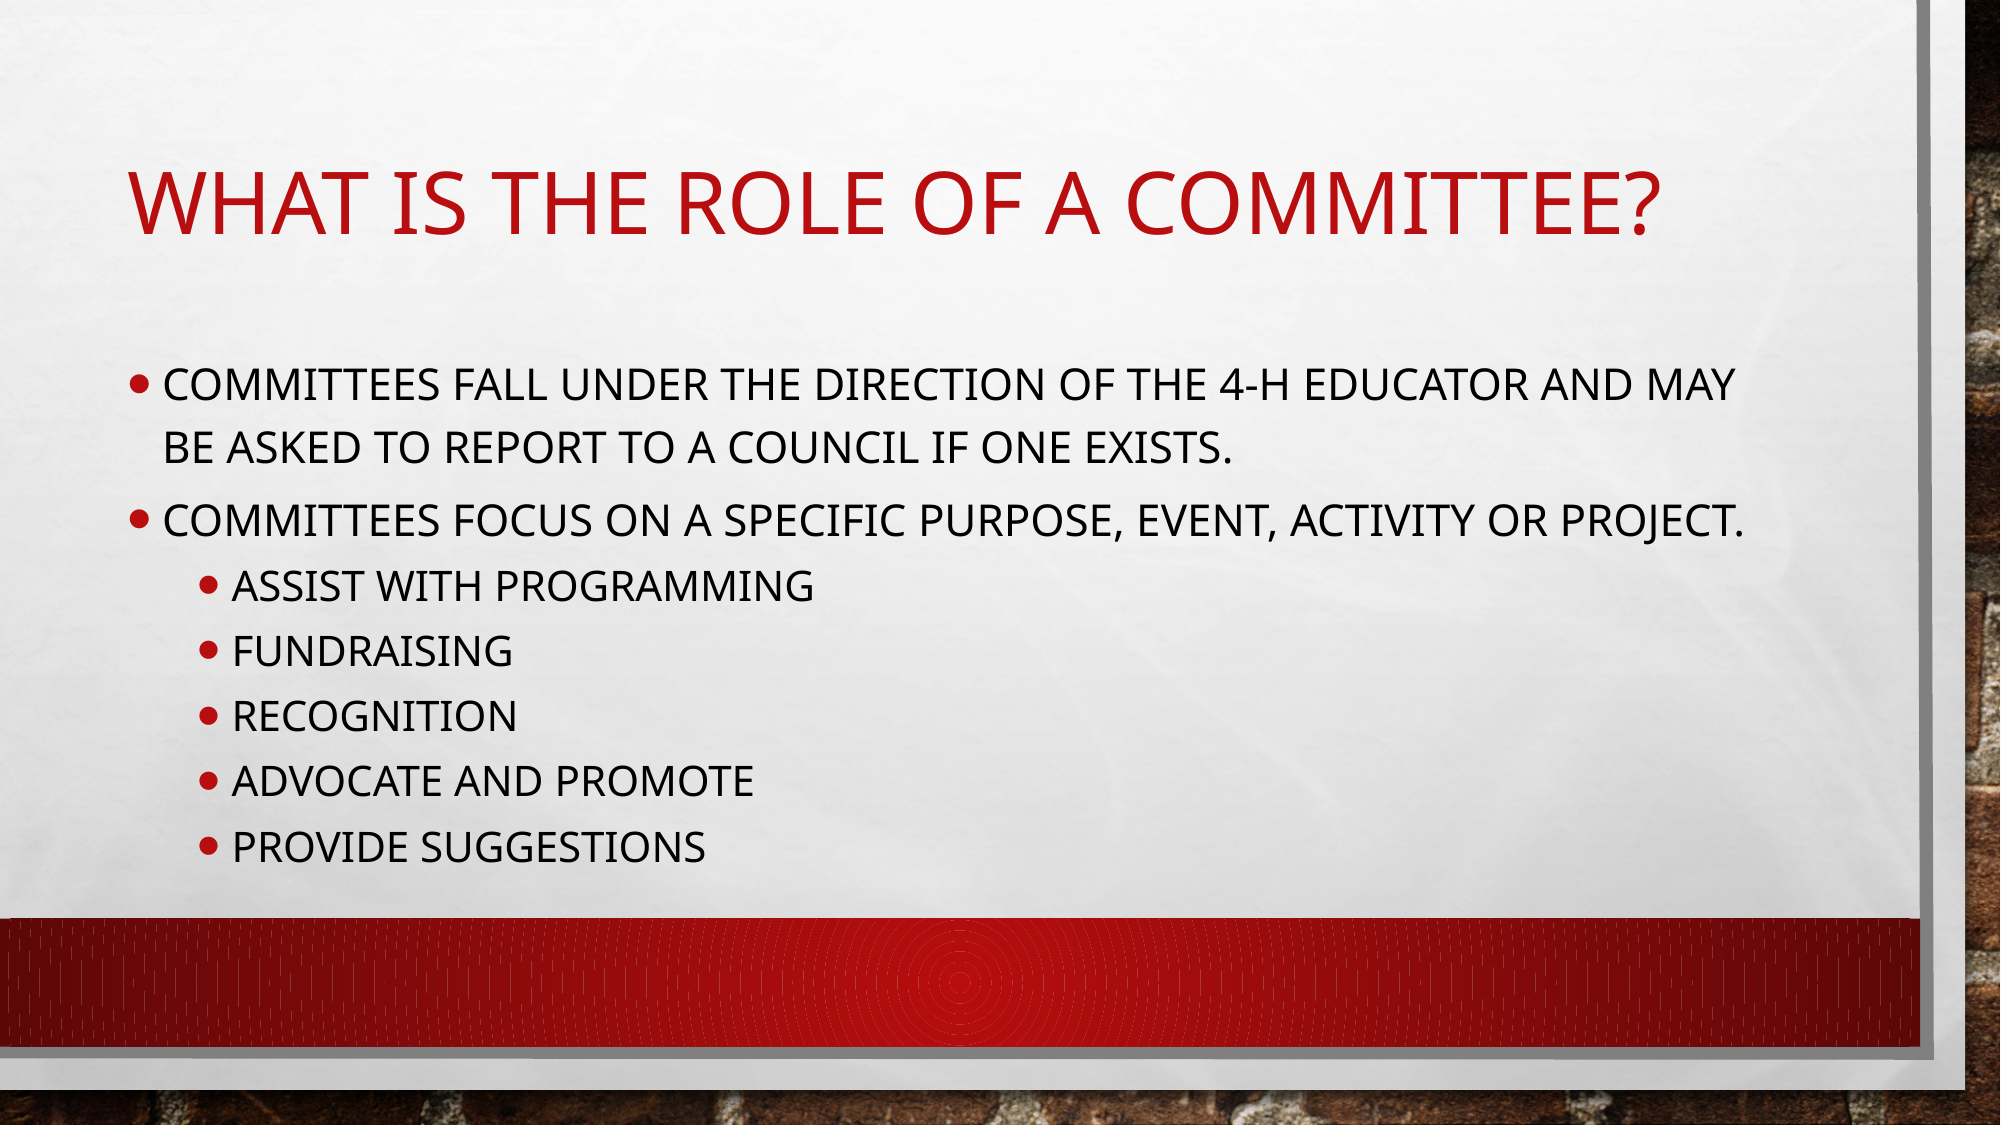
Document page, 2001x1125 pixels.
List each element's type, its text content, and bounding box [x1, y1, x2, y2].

list Committees fall under the direction of the 4-H Educator and may be asked to report to a council if one exists. Committees focus on a specific purpose, event, activity or project. Assist with programming Fundraising Recognition Advocate and promote Provide suggestions [112, 338, 1818, 882]
title What is the role of a committee? [112, 112, 1818, 302]
picture [0, 0, 2000, 1125]
